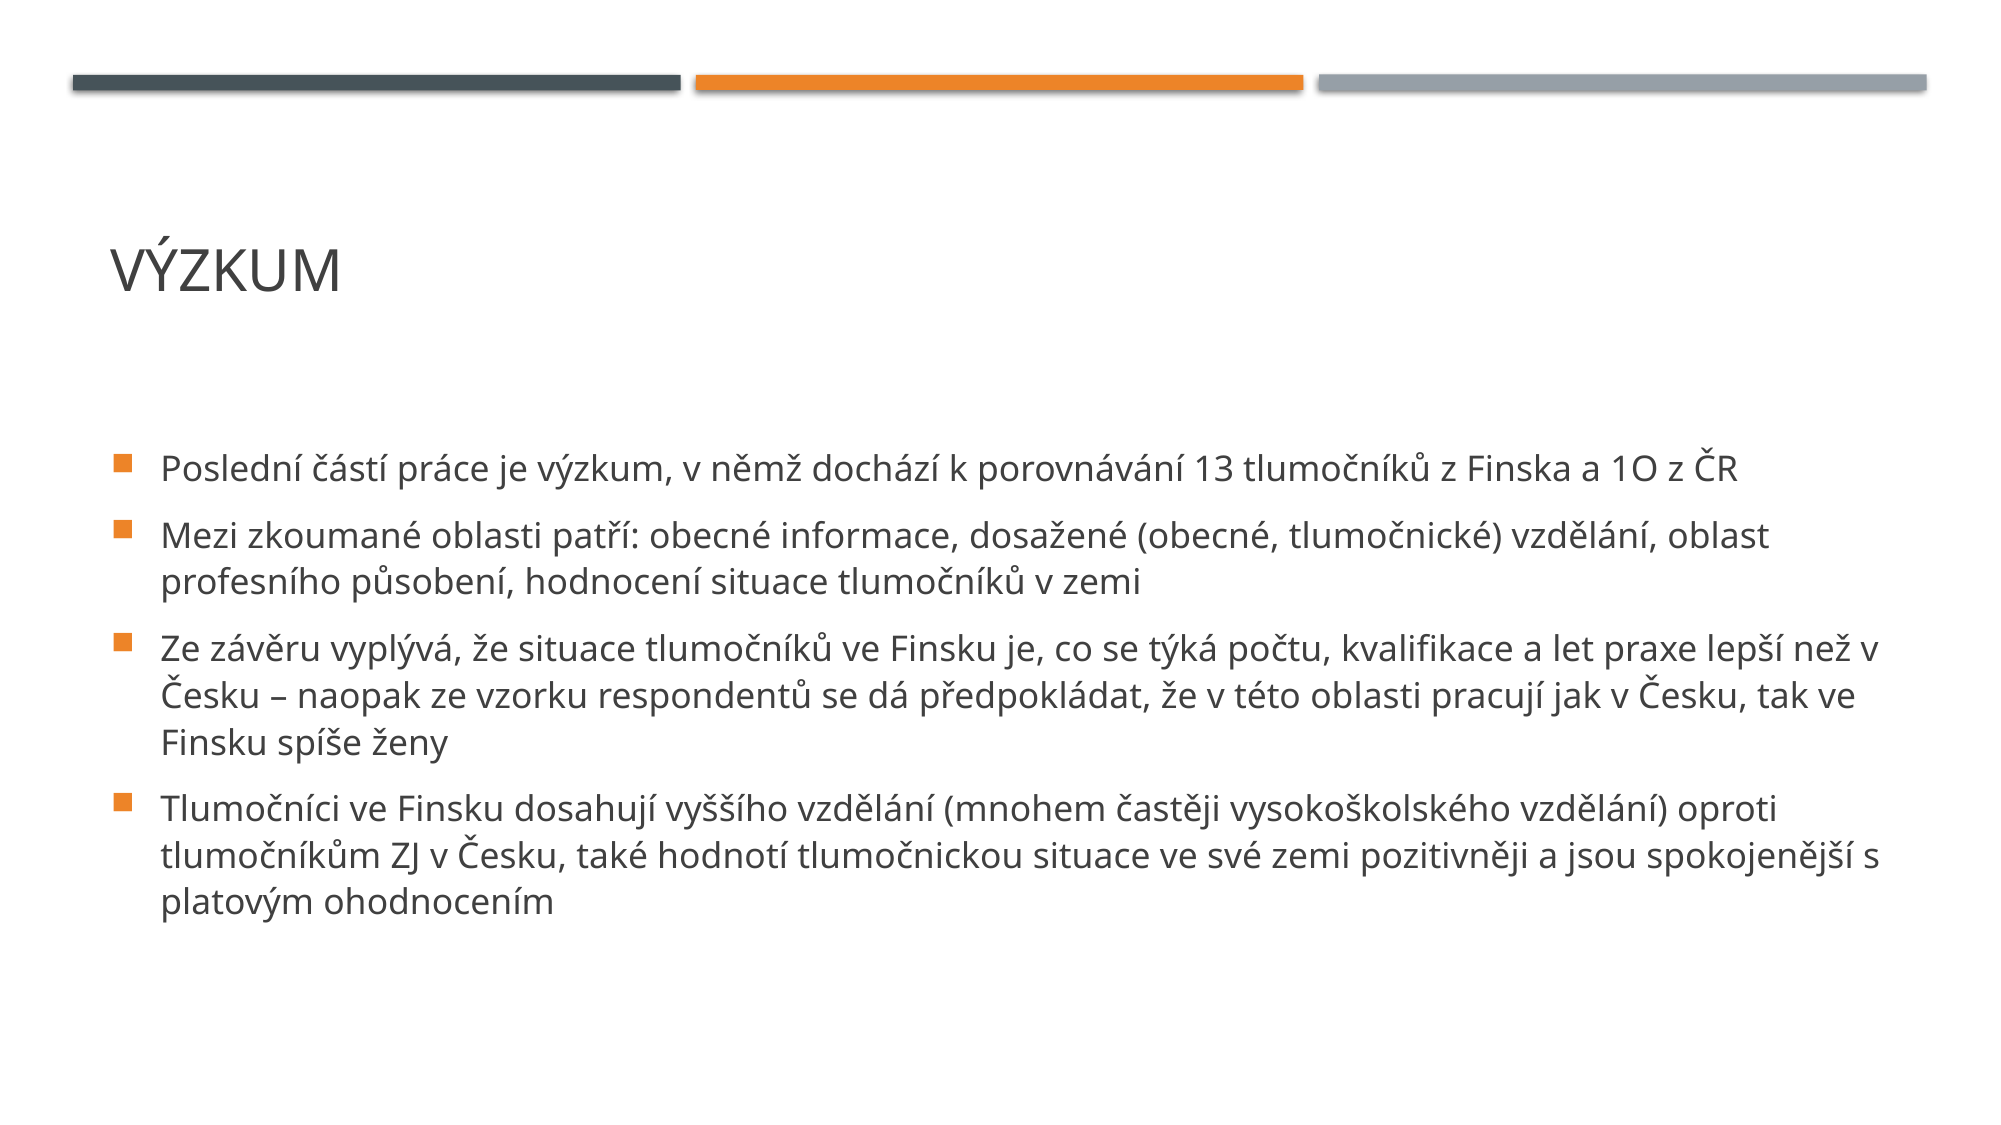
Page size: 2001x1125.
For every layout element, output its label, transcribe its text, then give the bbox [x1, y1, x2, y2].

title výzkum [95, 115, 1905, 311]
list Poslední částí práce je výzkum, v němž dochází k porovnávání 13 tlumočníků z Finska a 1O z ČR Mezi zkoumané oblasti patří: obecné informace, dosažené (obecné, tlumočnické) vzdělání, oblast profesního působení, hodnocení situace tlumočníků v zemi Ze závěru vyplývá, že situace tlumočníků ve Finsku je, co se týká počtu, kvalifikace a let praxe lepší než v Česku – naopak ze vzorku respondentů se dá předpokládat, že v této oblasti pracují jak v Česku, tak ve Finsku spíše ženy Tlumočníci ve Finsku dosahují vyššího vzdělání (mnohem častěji vysokoškolského vzdělání) oproti tlumočníkům ZJ v Česku, také hodnotí tlumočnickou situace ve své zemi pozitivněji a jsou spokojenější s platovým ohodnocením [95, 383, 1905, 981]
